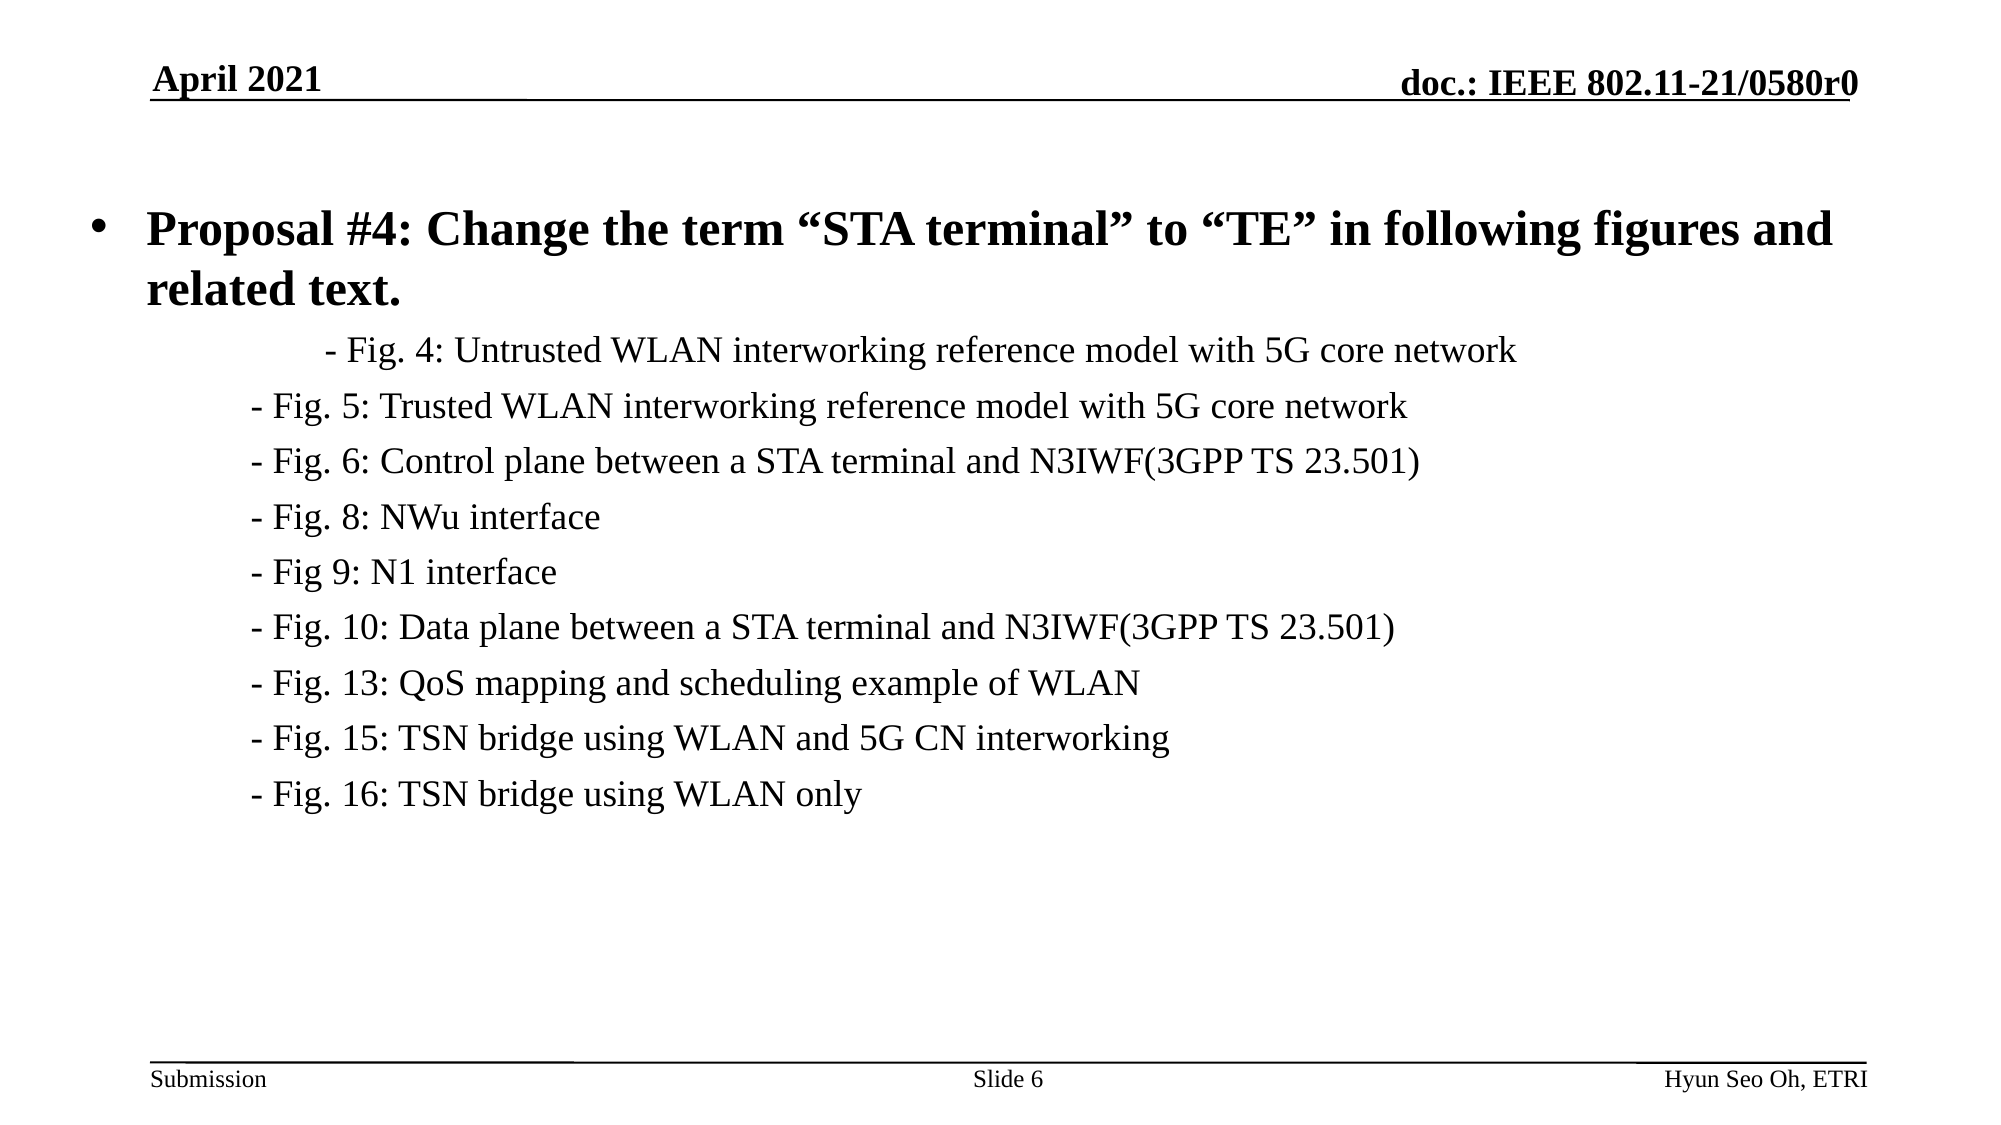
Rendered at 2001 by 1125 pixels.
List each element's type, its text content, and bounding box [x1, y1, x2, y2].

footer Hyun Seo Oh, ETRI [1171, 1061, 1869, 1093]
list Proposal #4: Change the term “STA terminal” to “TE” in following figures and related text. - Fig. 4: Untrusted WLAN interworking reference model with 5G core network - Fig. 5: Trusted WLAN interworking reference model with 5G core network - Fig. 6: Control plane between a STA terminal and N3IWF(3GPP TS 23.501) - Fig. 8: NWu interface - Fig 9: N1 interface - Fig. 10: Data plane between a STA terminal and N3IWF(3GPP TS 23.501) - Fig. 13: QoS mapping and scheduling example of WLAN - Fig. 15: TSN bridge using WLAN and 5G CN interworking - Fig. 16: TSN bridge using WLAN only [74, 187, 1963, 1063]
slide_number Slide 6 [950, 1061, 1067, 1123]
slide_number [152, 54, 563, 100]
